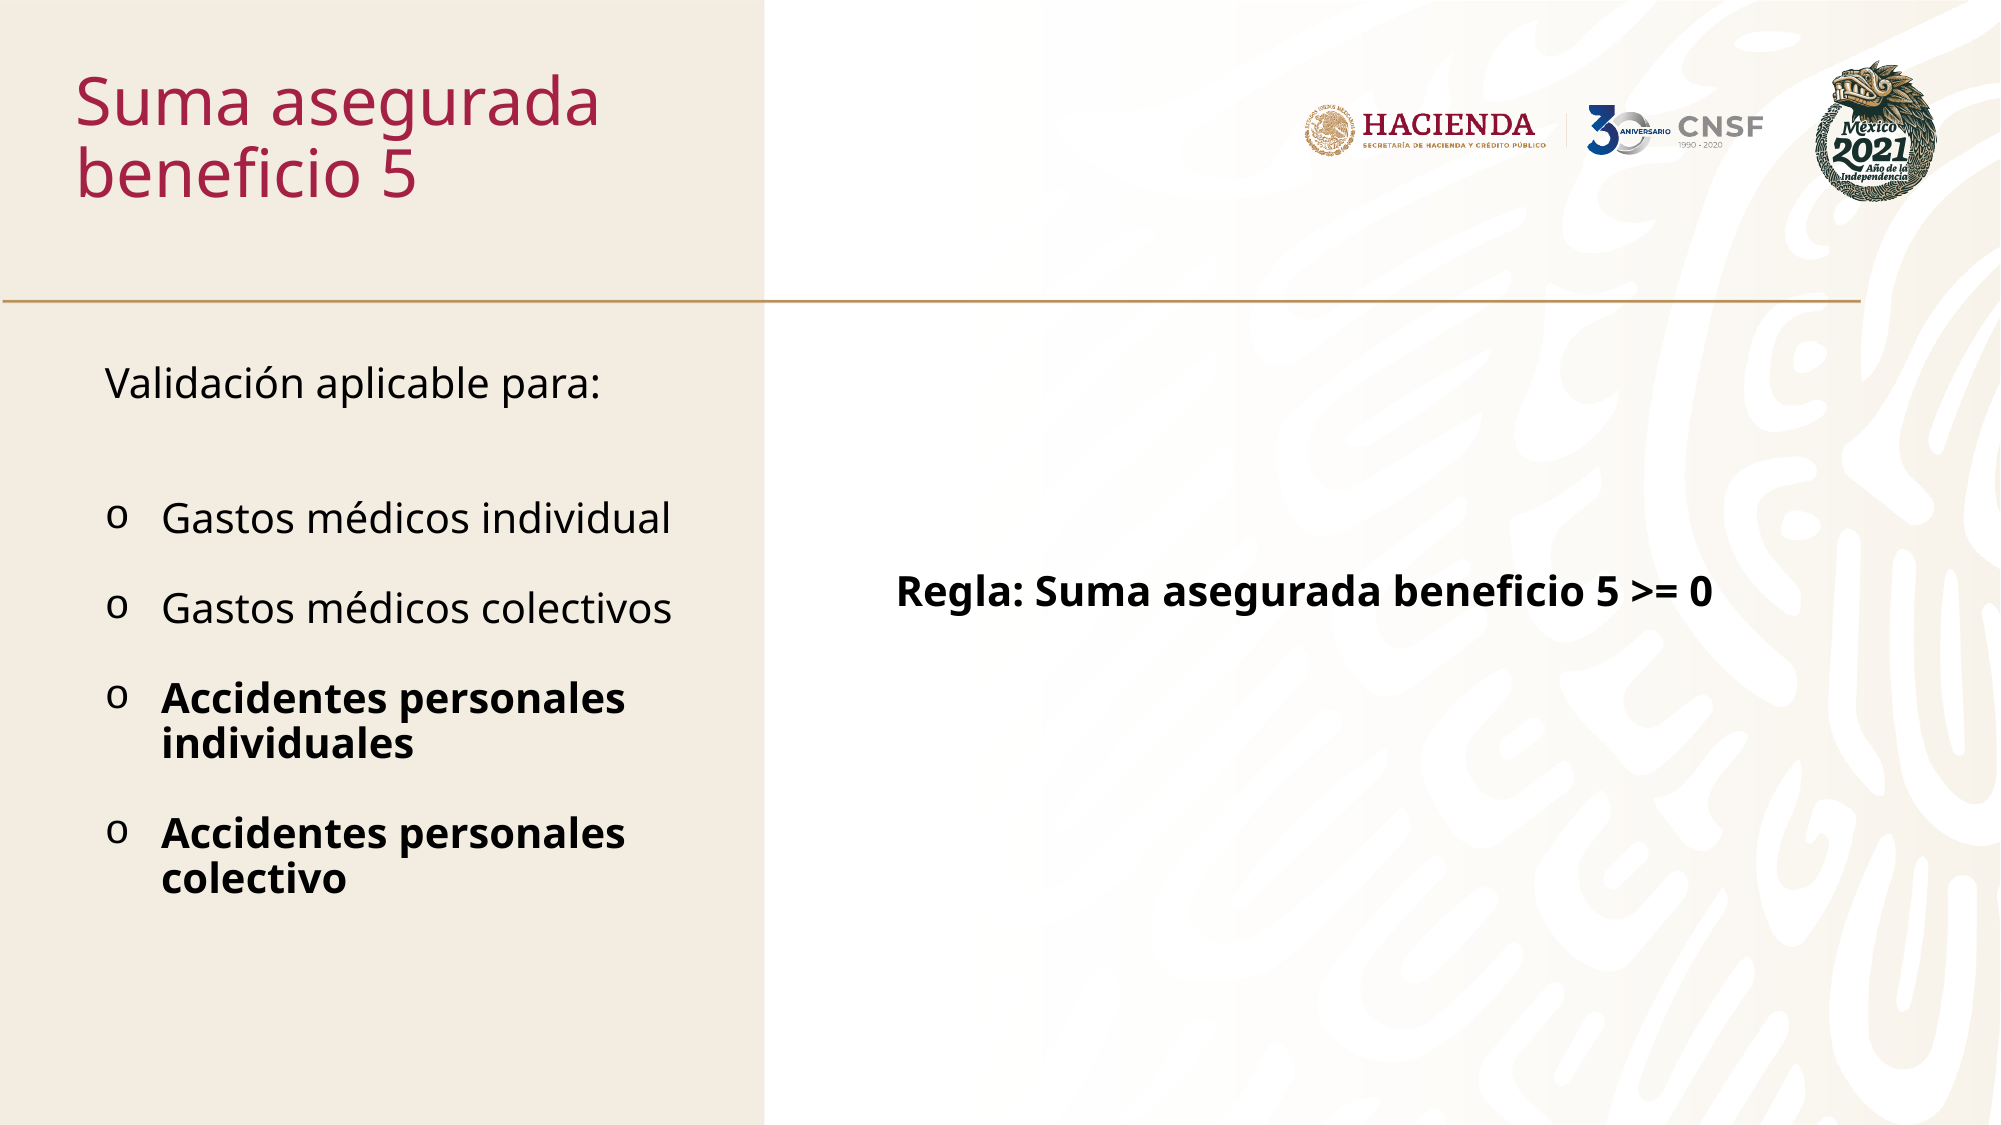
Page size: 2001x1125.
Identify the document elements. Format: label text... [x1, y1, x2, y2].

list Suma asegurada beneficio 5 [60, 60, 719, 274]
list Validación aplicable para: Gastos médicos individual Gastos médicos colectivos Accidentes personales individuales Accidentes personales colectivo [60, 354, 719, 1014]
list Regla: Suma asegurada beneficio 5 >= 0 [766, 562, 1843, 858]
picture [0, 0, 2001, 1125]
